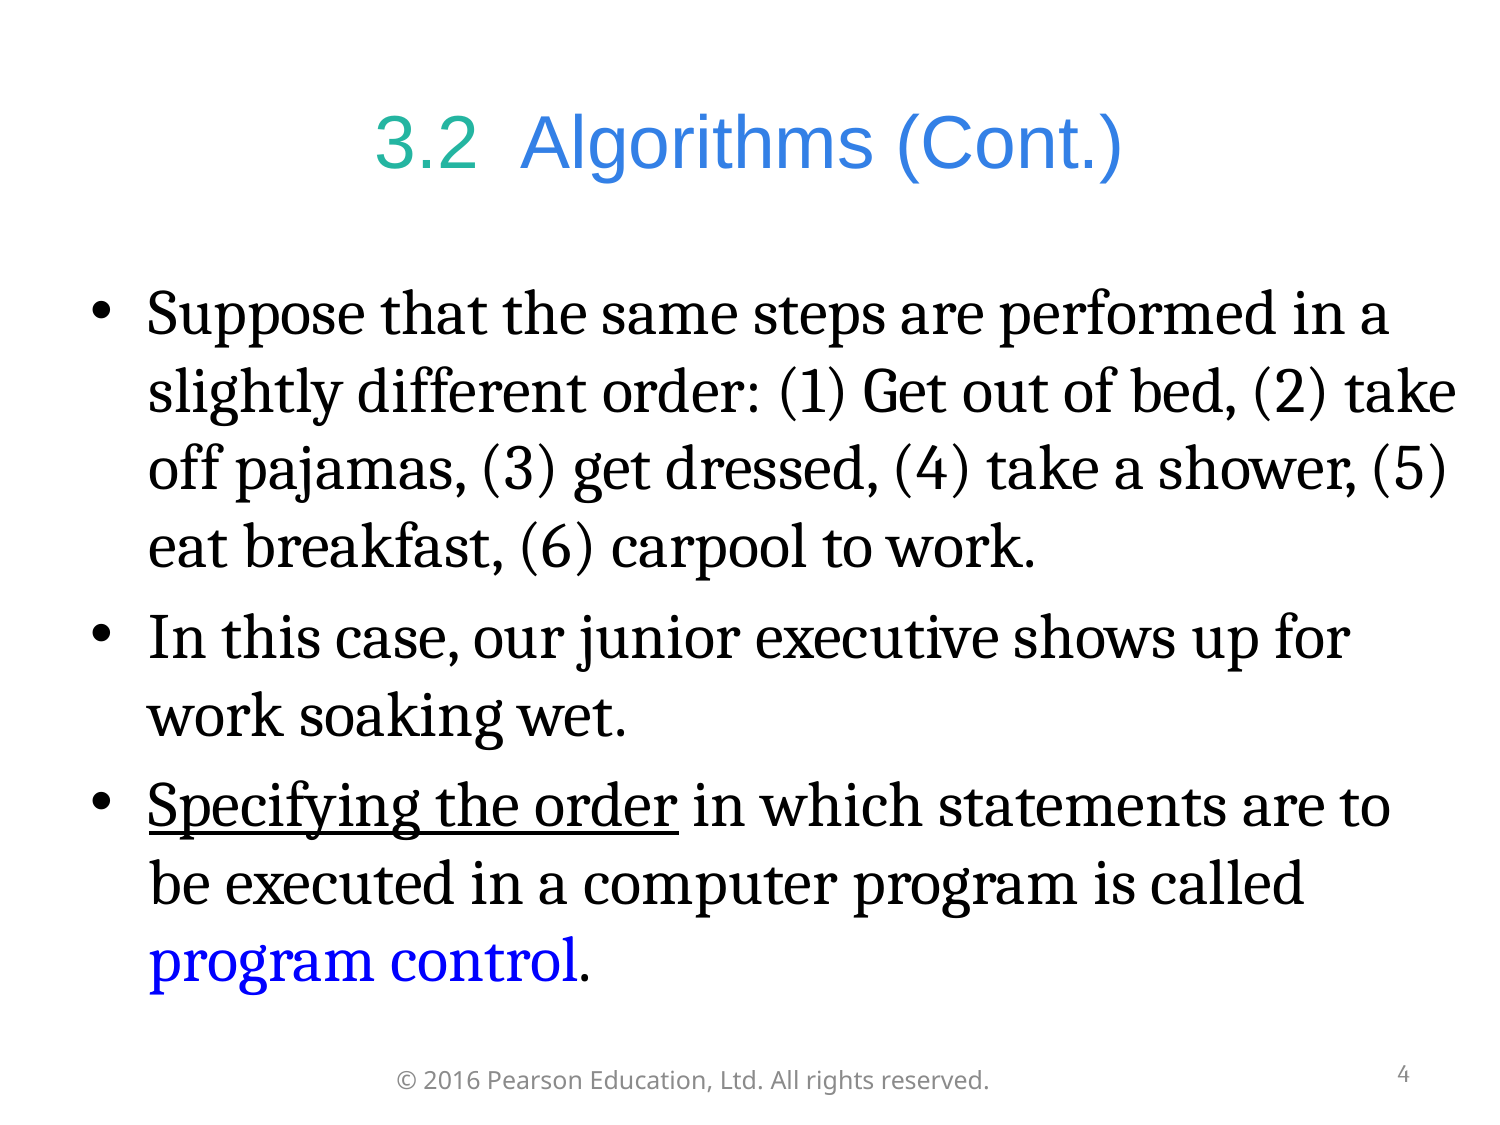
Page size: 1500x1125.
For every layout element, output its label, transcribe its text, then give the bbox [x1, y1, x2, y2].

list Suppose that the same steps are performed in a slightly different order: (1) Get out of bed, (2) take off pajamas, (3) get dressed, (4) take a shower, (5) eat breakfast, (6) carpool to work. In this case, our junior executive shows up for work soaking wet. Specifying the order in which statements are to be executed in a computer program is called program control. [75, 262, 1475, 1005]
footer © 2016 Pearson Education, Ltd. All rights reserved. [287, 1050, 1100, 1110]
title 3.2 Algorithms (Cont.) [75, 45, 1425, 233]
slide_number 4 [1074, 1042, 1425, 1103]
